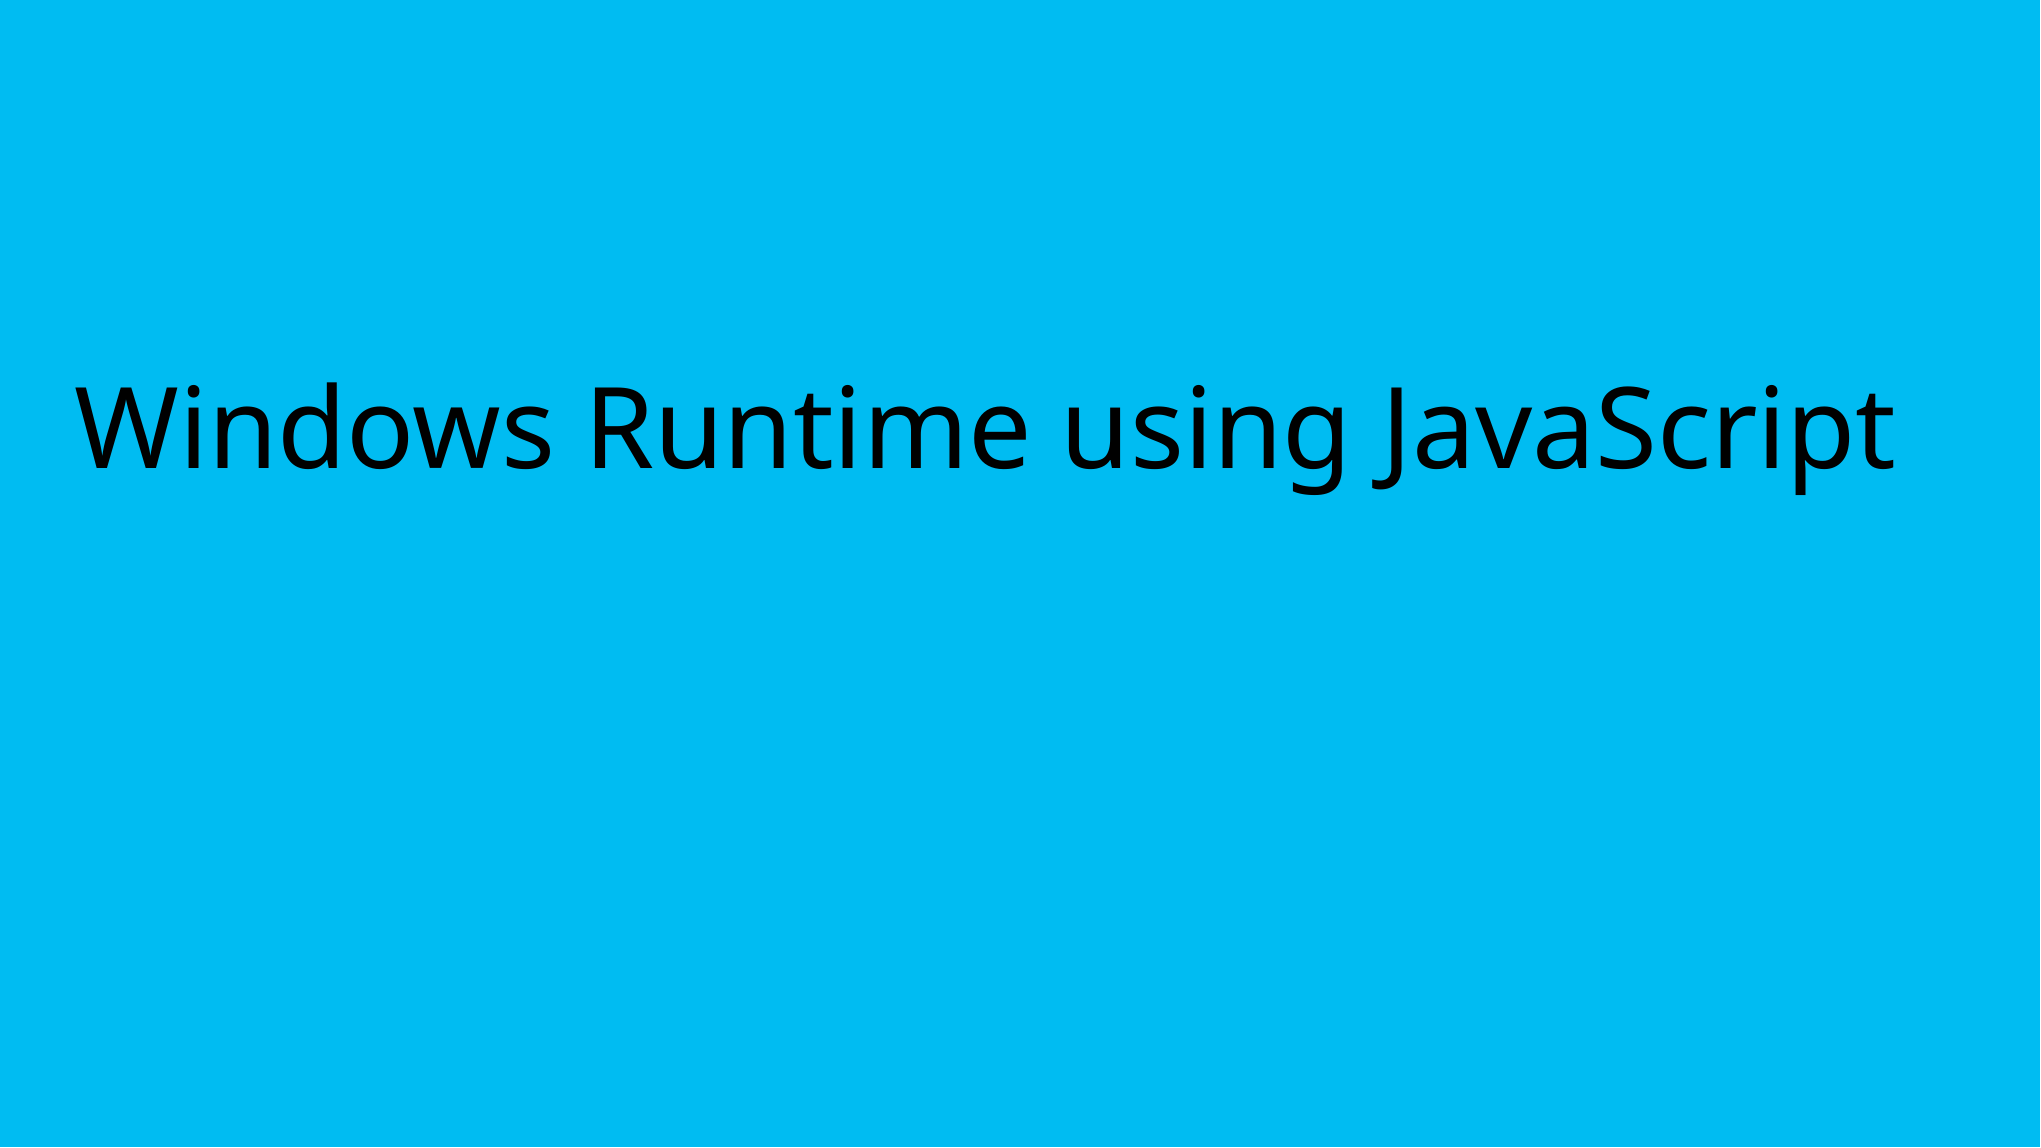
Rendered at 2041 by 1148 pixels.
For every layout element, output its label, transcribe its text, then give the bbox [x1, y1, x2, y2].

title Windows Runtime using JavaScript [45, 348, 1996, 499]
